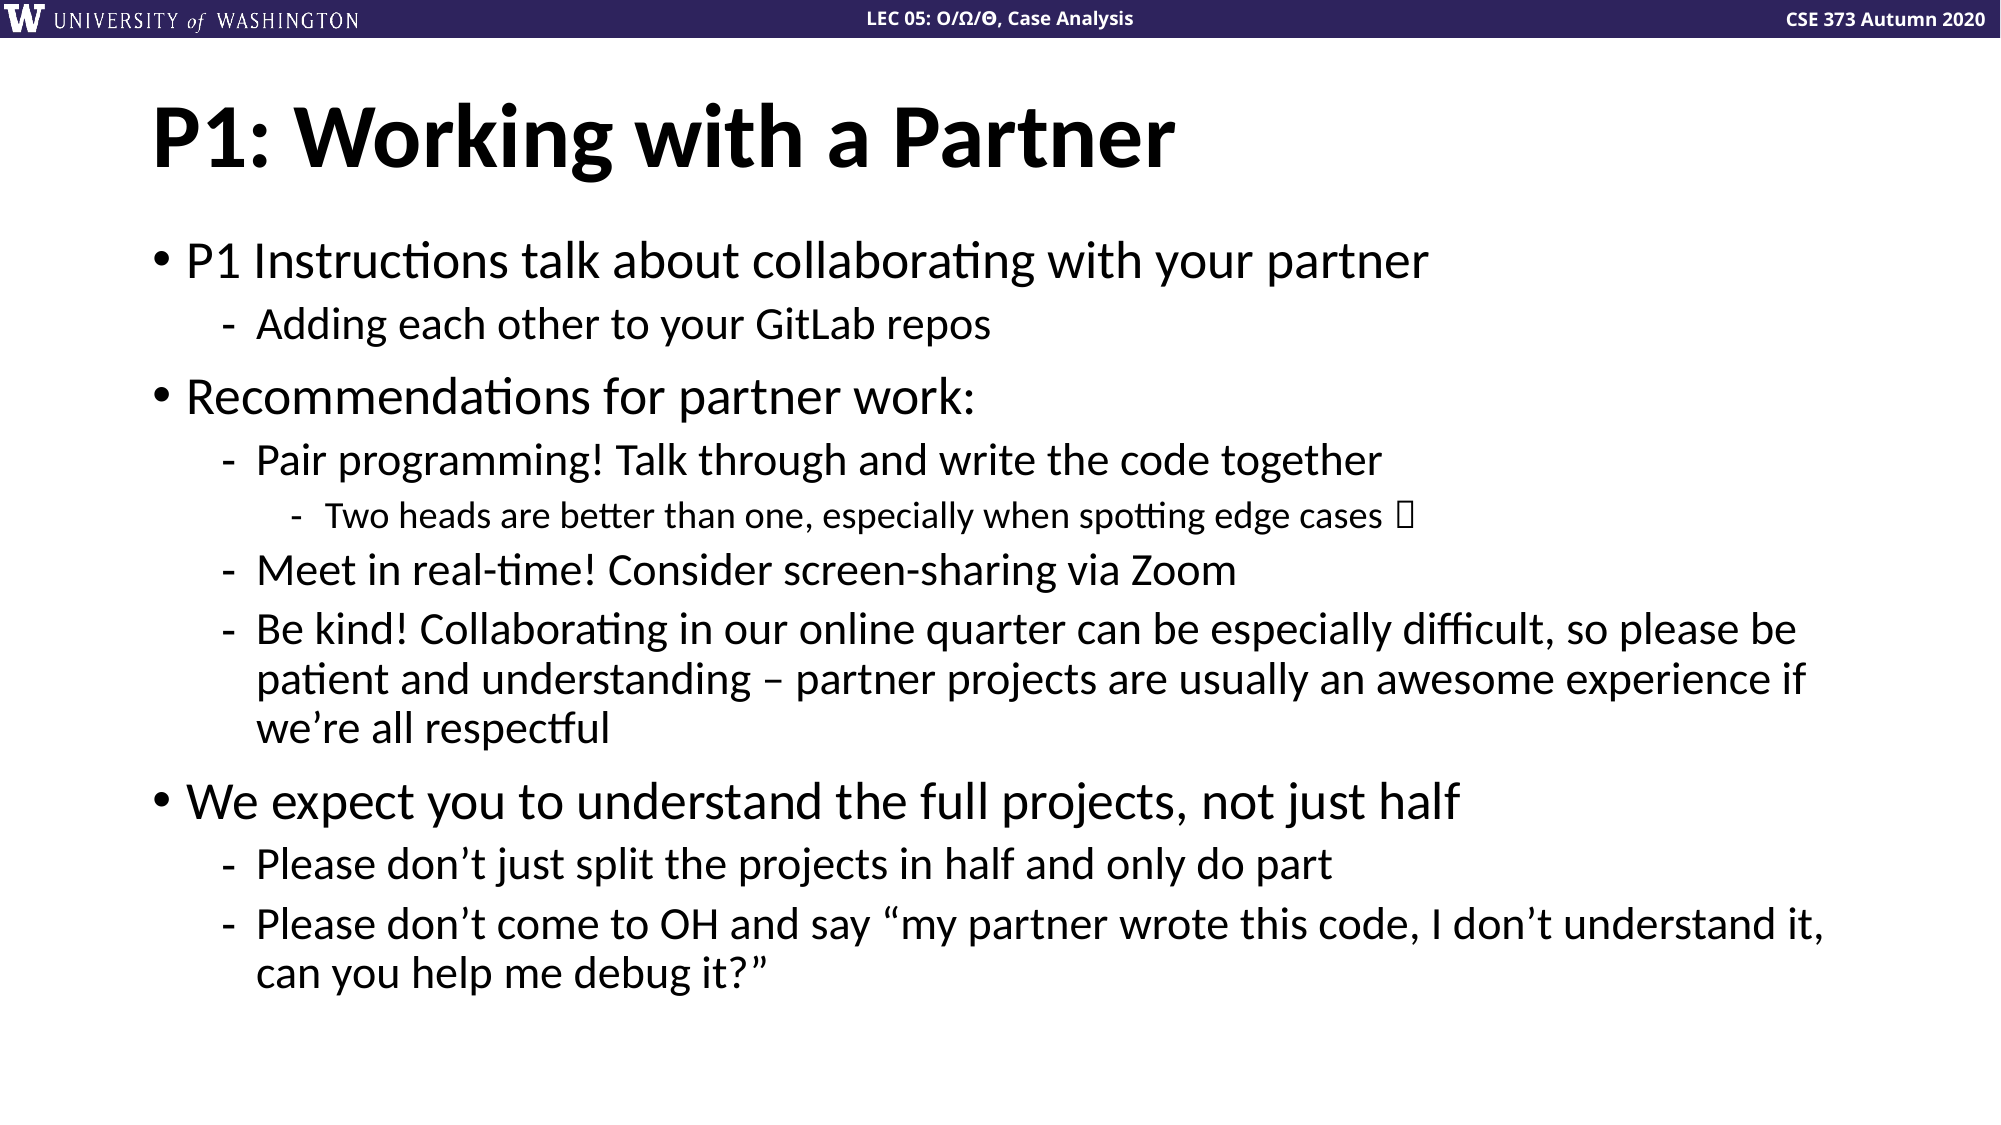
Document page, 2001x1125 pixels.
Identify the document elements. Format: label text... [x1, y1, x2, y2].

picture [4, 4, 358, 33]
list P1 Instructions talk about collaborating with your partner Adding each other to your GitLab repos Recommendations for partner work: Pair programming! Talk through and write the code together Two heads are better than one, especially when spotting edge cases  Meet in real-time! Consider screen-sharing via Zoom Be kind! Collaborating in our online quarter can be especially difficult, so please be patient and understanding – partner projects are usually an awesome experience if we’re all respectful We expect you to understand the full projects, not just half Please don’t just split the projects in half and only do part Please don’t come to OH and say “my partner wrote this code, I don’t understand it, can you help me debug it?” [137, 224, 1863, 1014]
title P1: Working with a Partner [137, 74, 1863, 200]
